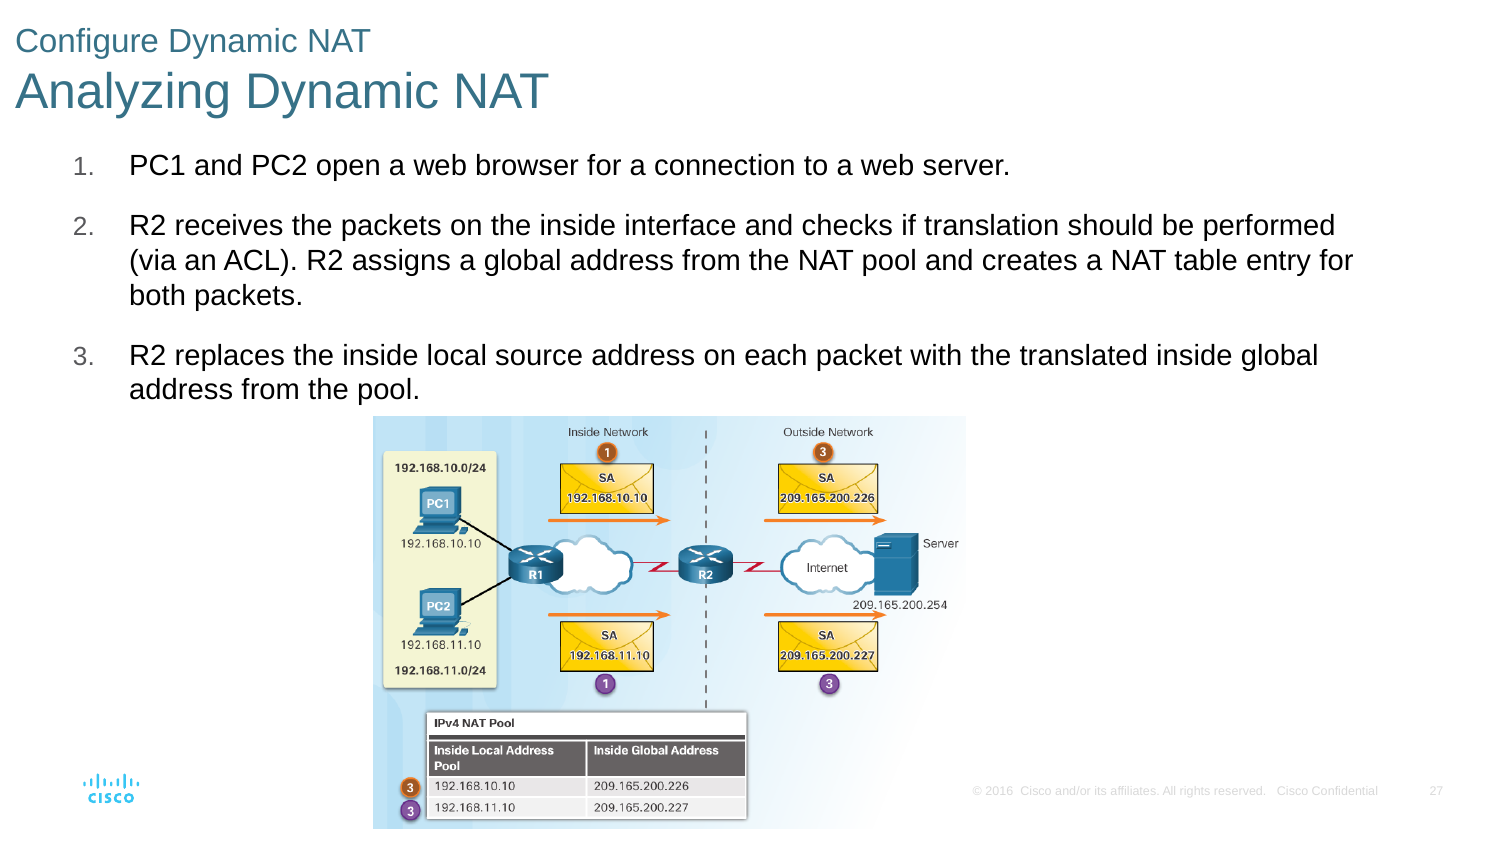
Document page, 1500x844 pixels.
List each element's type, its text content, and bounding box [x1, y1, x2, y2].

picture [373, 416, 966, 829]
title Configure Dynamic NAT Analyzing Dynamic NAT [0, 6, 1500, 131]
list PC1 and PC2 open a web browser for a connection to a web server. R2 receives the packets on the inside interface and checks if translation should be performed (via an ACL). R2 assigns a global address from the NAT pool and creates a NAT table entry for both packets. R2 replaces the inside local source address on each packet with the translated inside global address from the pool. [57, 138, 1397, 738]
